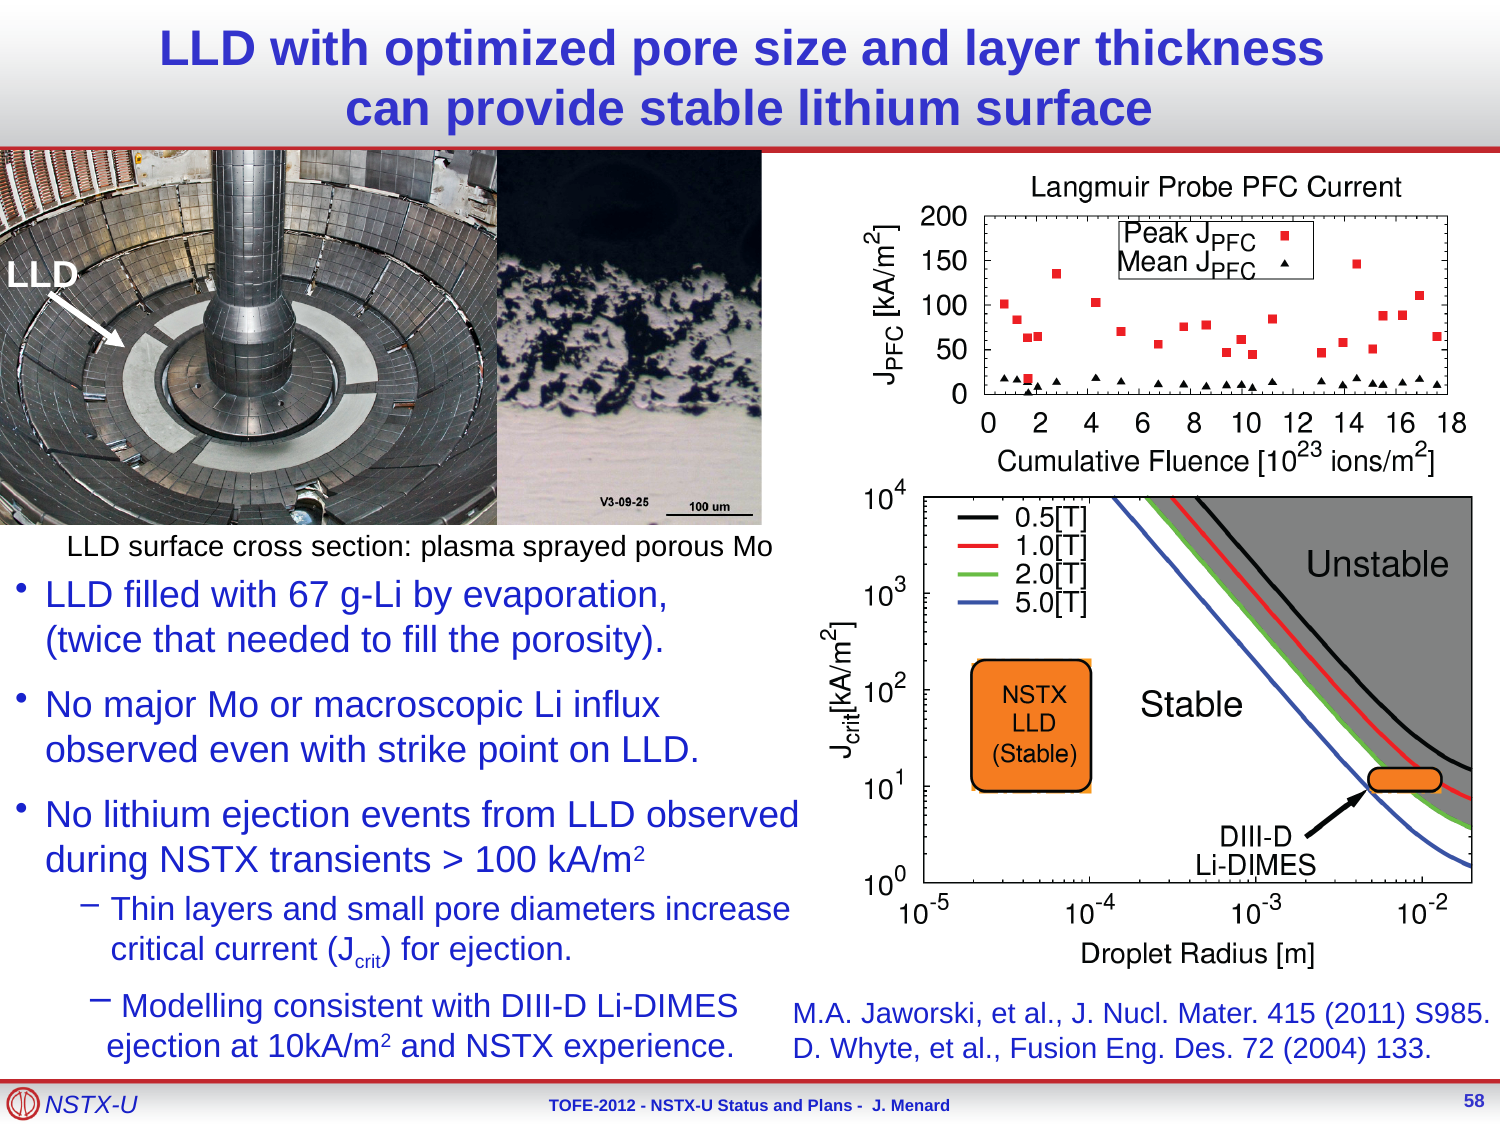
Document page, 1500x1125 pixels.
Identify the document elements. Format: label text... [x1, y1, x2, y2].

picture [0, 1079, 1500, 1125]
title LLD with optimized pore size and layer thickness can provide stable lithium surface [0, 0, 1500, 151]
slide_number 58 [1374, 1087, 1500, 1113]
text_box M.A. Jaworski, et al., J. Nucl. Mater. 415 (2011) S985. D. Whyte, et al., Fusion Eng. Des. 72 (2004) 133. [777, 987, 1500, 1073]
text_box LLD surface cross section: plasma sprayed porous Mo [37, 527, 775, 563]
list LLD filled with 67 g-Li by evaporation, (twice that needed to fill the porosity). No major Mo or macroscopic Li influx observed even with strike point on LLD. No lithium ejection events from LLD observed during NSTX transients > 100 kA/m2 Thin layers and small pore diameters increase critical current (Jcrit) for ejection. Modelling consistent with DIII-D Li-DIMES ejection at 10kA/m2 and NSTX experience. [0, 562, 838, 1001]
picture [812, 166, 1488, 976]
picture [0, 149, 762, 526]
